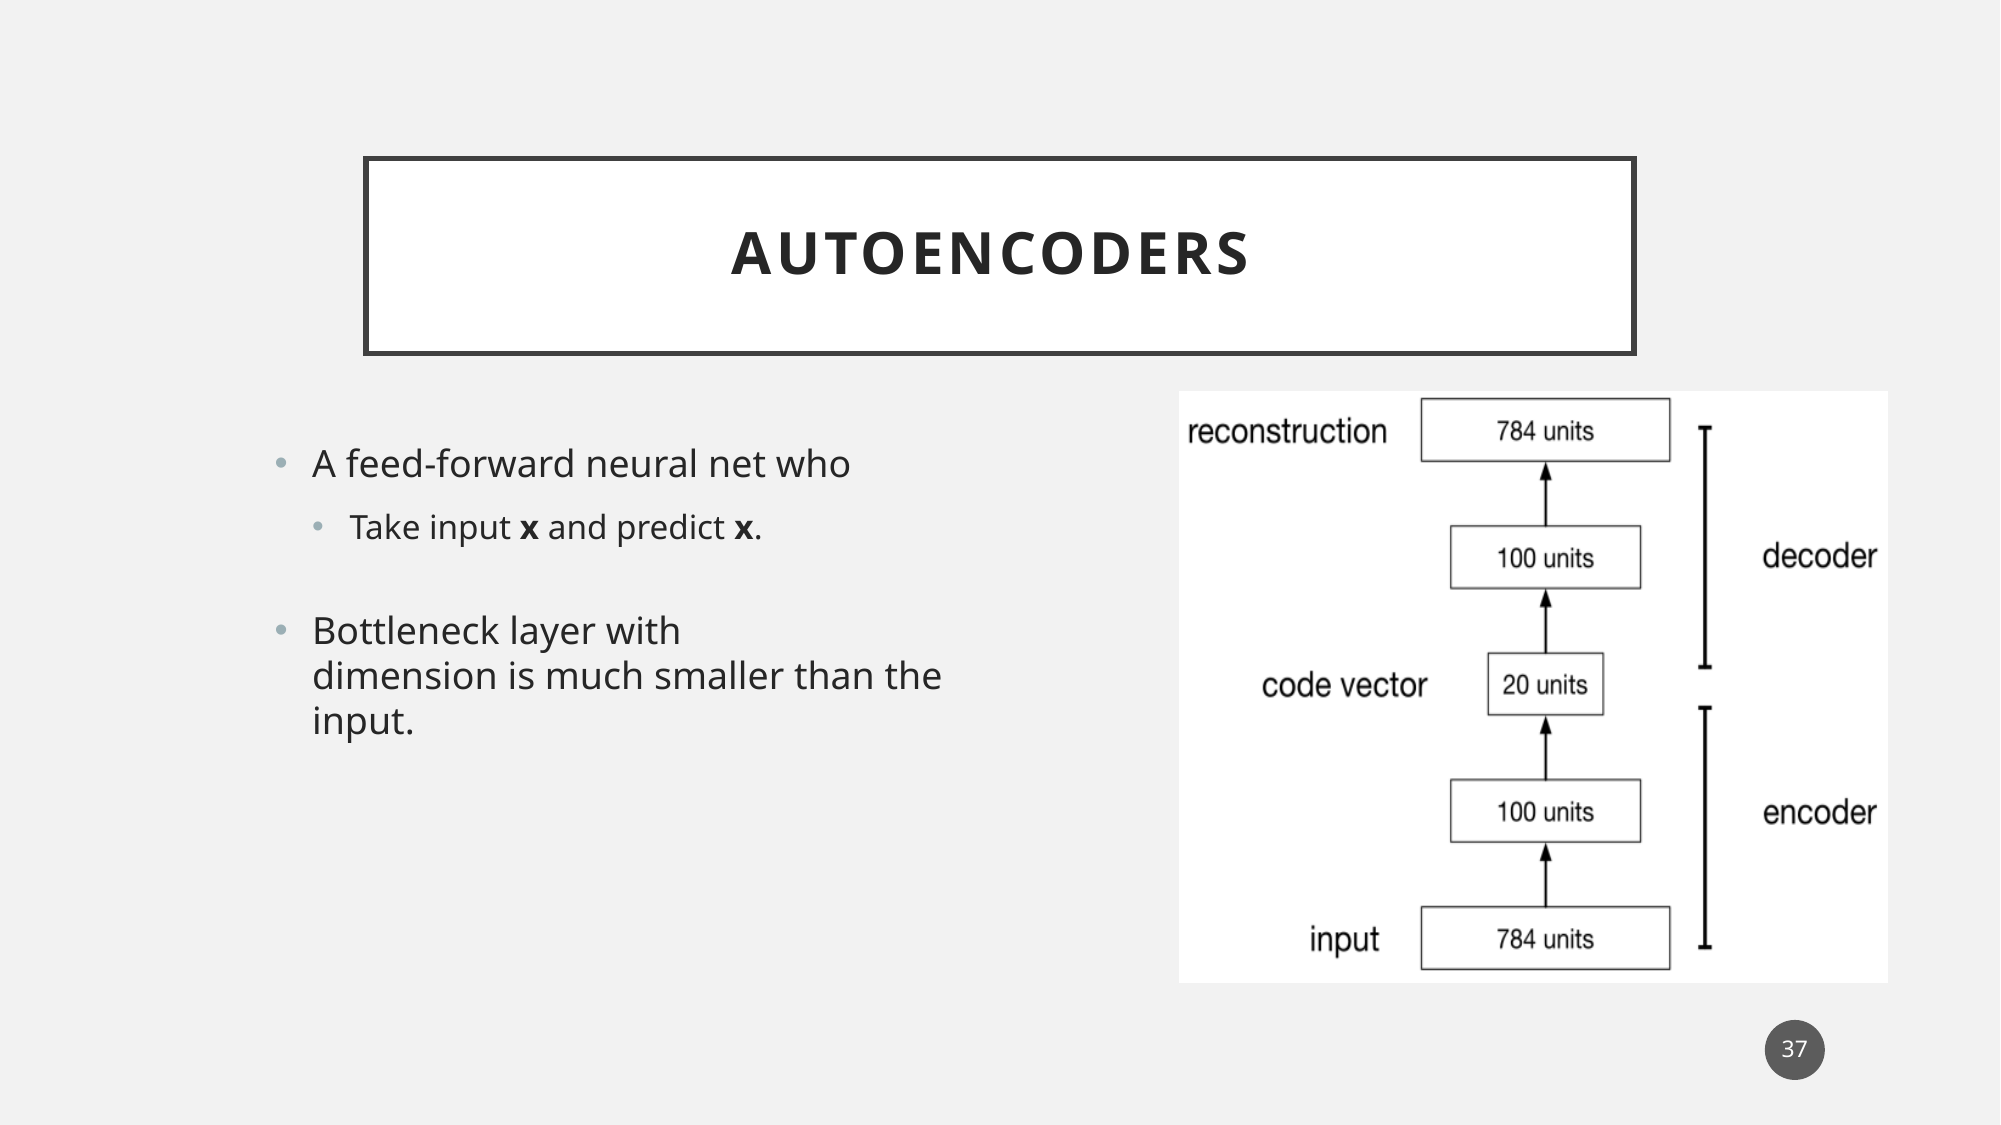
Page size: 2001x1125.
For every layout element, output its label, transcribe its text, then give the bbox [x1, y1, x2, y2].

title Autoencoders [363, 156, 1637, 356]
list A feed-forward neural net who Take input x and predict x. Bottleneck layer with dimension is much smaller than the input. [259, 432, 961, 942]
slide_number 37 [1764, 1019, 1825, 1080]
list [1179, 391, 1888, 983]
